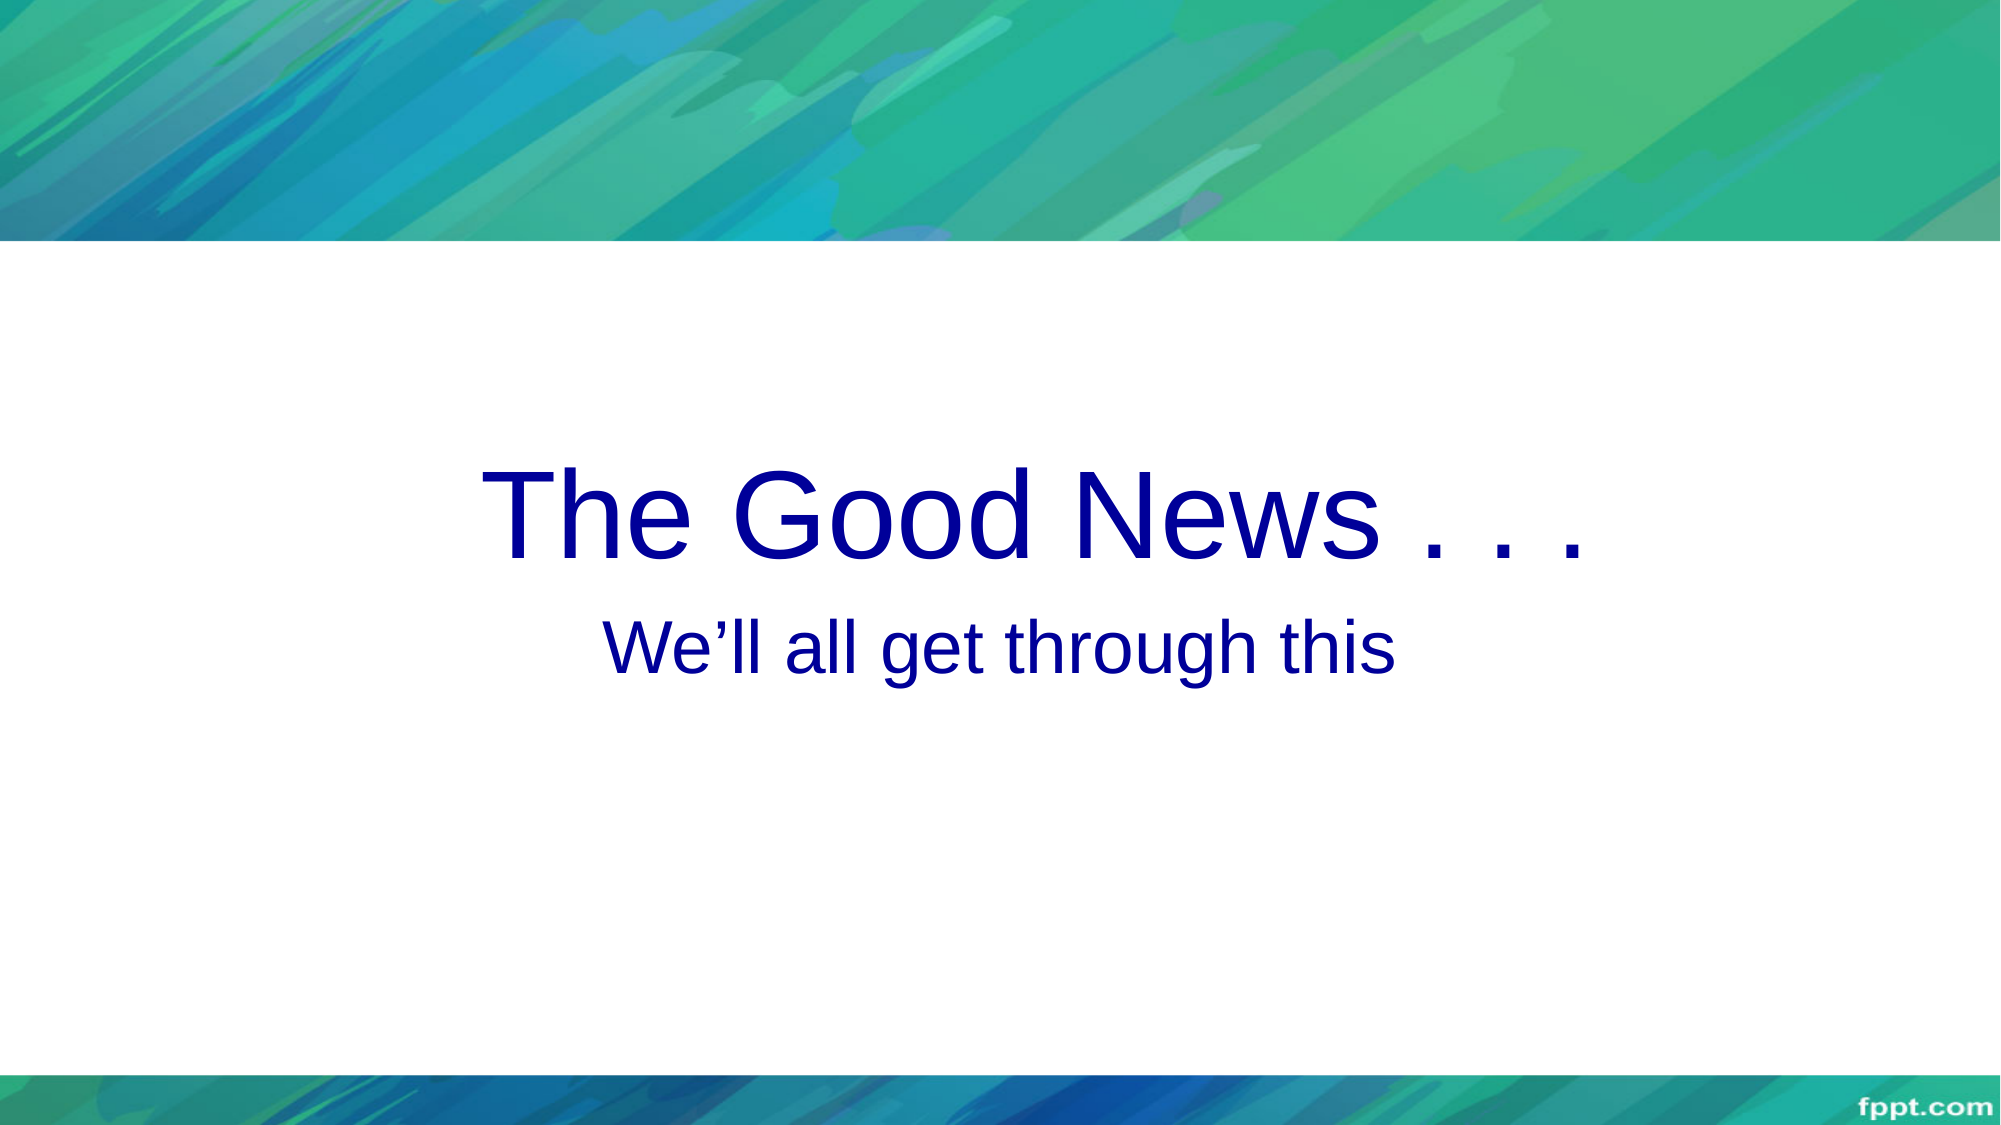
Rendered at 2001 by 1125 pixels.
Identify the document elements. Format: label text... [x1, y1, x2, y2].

title The Good News . . . [285, 199, 1786, 591]
subtitle We’ll all get through this [249, 590, 1750, 863]
picture [0, 0, 2001, 1125]
